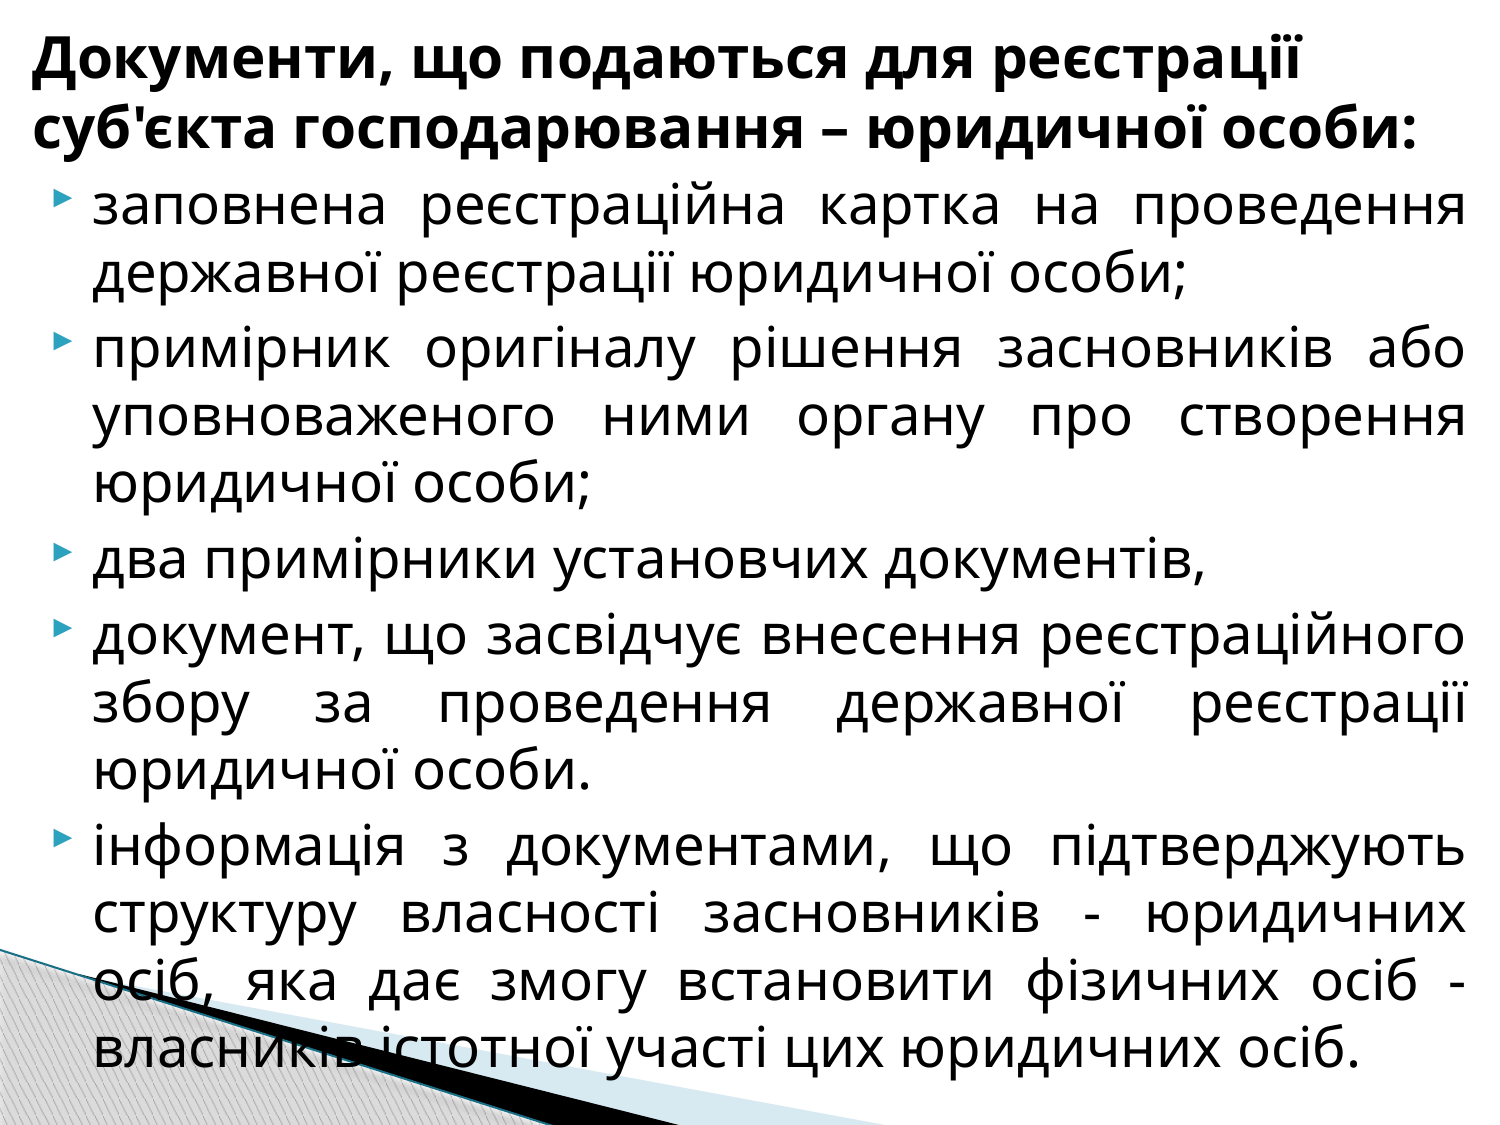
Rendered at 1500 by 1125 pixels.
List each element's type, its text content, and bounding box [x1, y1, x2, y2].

list заповнена реєстраційна картка на проведення державної реєстрації юридичної особи; примірник оригіналу рішення засновників або уповноваженого ними органу про створення юридичної особи; два примірники установчих документів, документ, що засвідчує внесення реєстраційного збору за проведення державної реєстрації юридичної особи. інформація з документами, що підтверджують структуру власності засновників - юридичних осіб, яка дає змогу встановити фізичних осіб - власників істотної участі цих юридичних осіб. [17, 161, 1483, 1106]
title Документи, що подаються для реєстрації суб'єкта господарювання – юридичної особи: [17, 19, 1483, 161]
